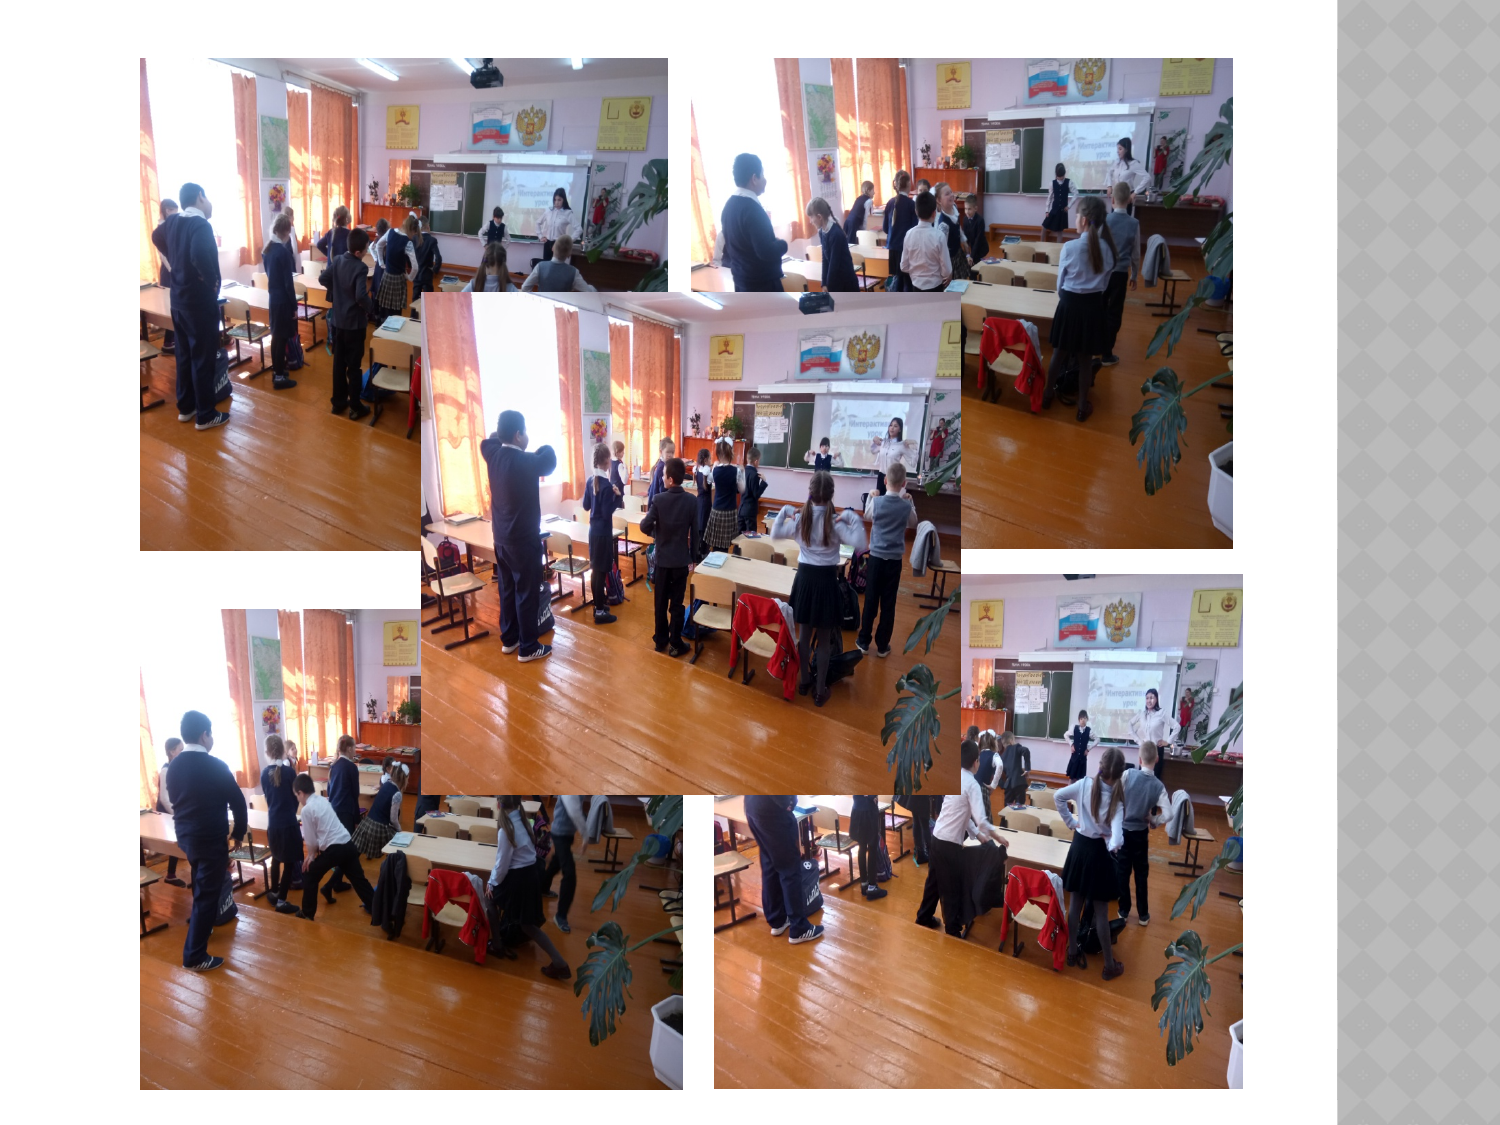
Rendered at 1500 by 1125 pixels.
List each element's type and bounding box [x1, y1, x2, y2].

picture [714, 573, 1243, 1089]
picture [140, 58, 1234, 795]
picture [140, 608, 684, 1091]
